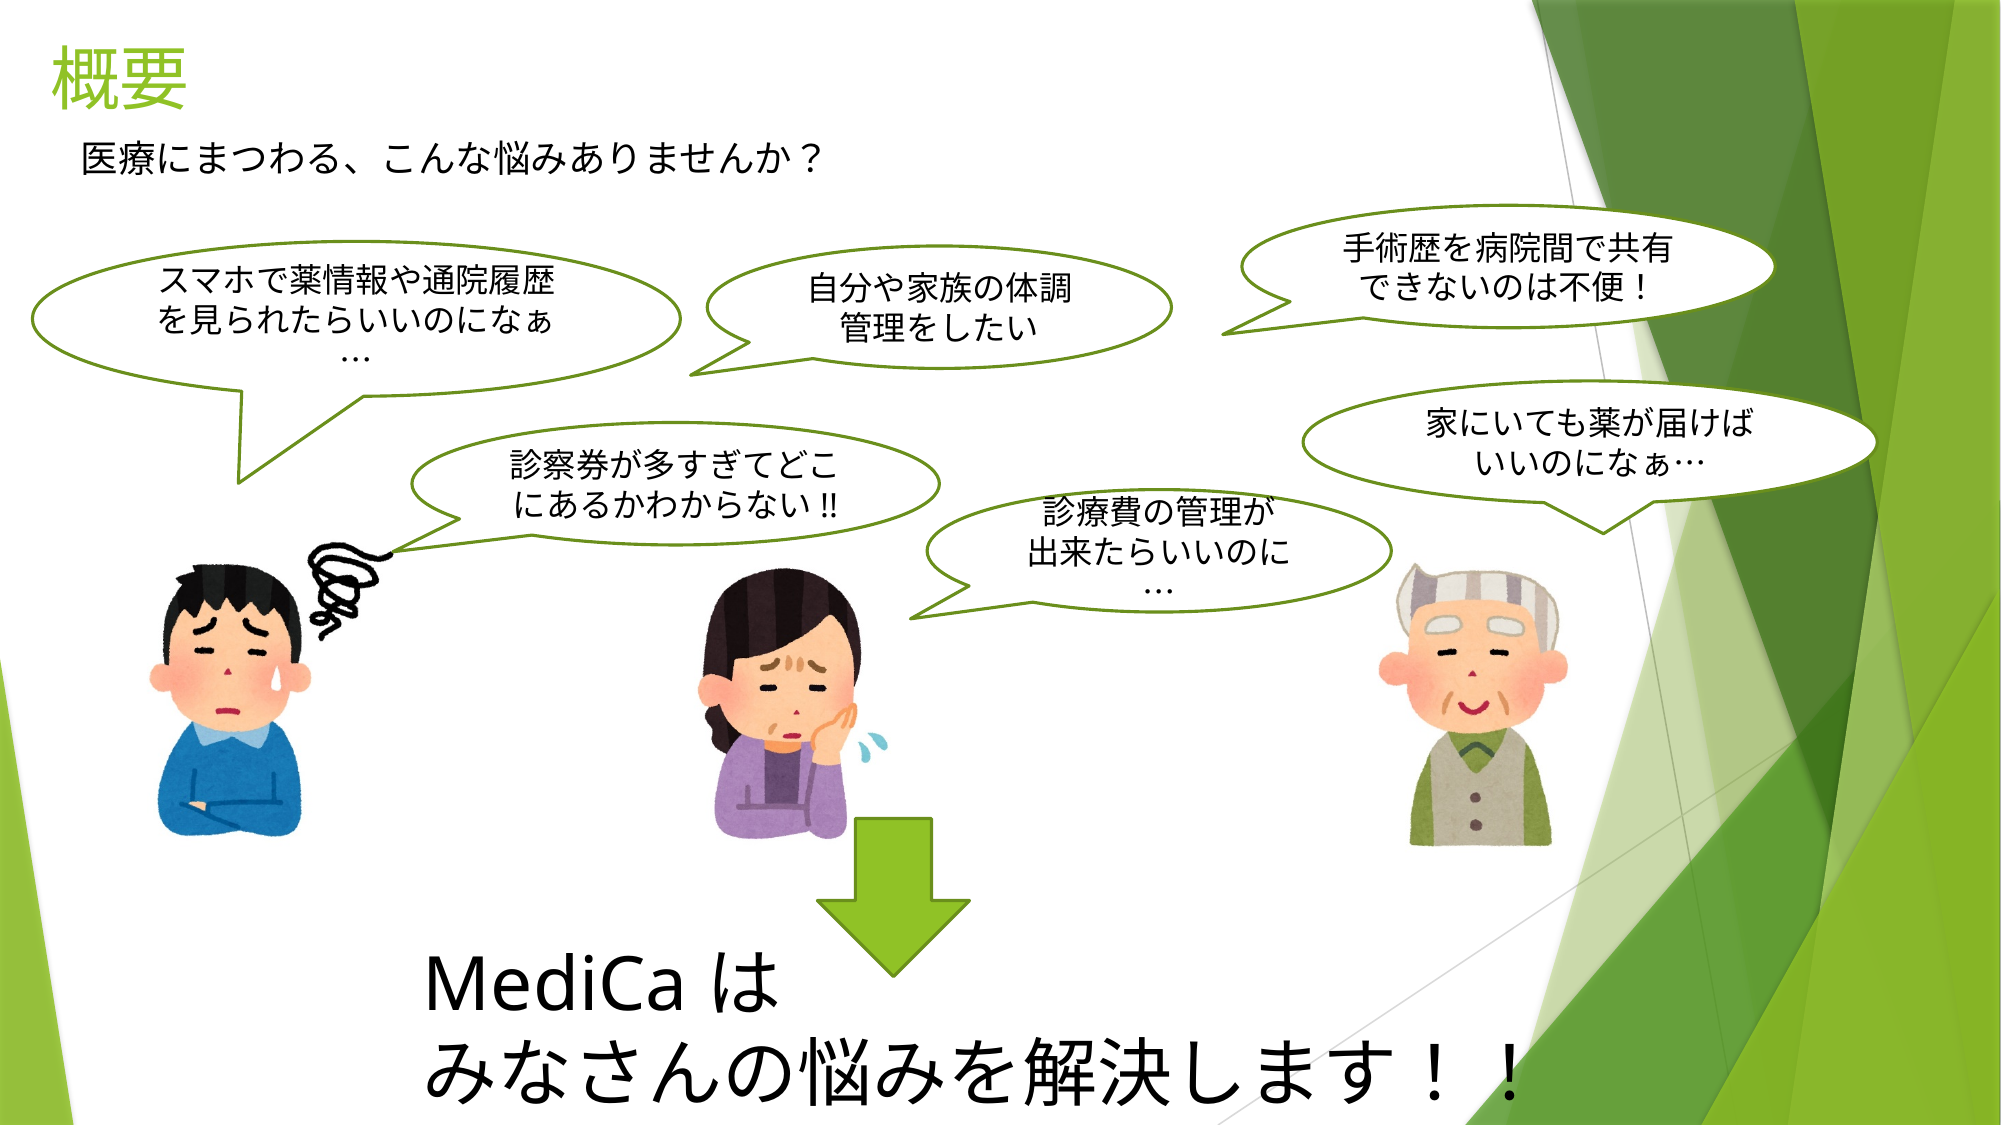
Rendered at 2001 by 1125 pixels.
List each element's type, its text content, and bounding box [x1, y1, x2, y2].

text_box 診療費の管理が 出来たらいいのに… [910, 488, 1393, 621]
text_box 手術歴を病院間で共有できないのは不便！ [1221, 203, 1777, 337]
picture [660, 556, 907, 856]
text_box 自分や家族の体調管理をしたい [689, 244, 1174, 377]
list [114, 528, 409, 856]
title 概要 [35, 27, 215, 127]
text_box 家にいても薬が届けば いいのになぁ… [1301, 379, 1879, 536]
text_box MediCaは みなさんの悩みを解決します！！ [408, 928, 1571, 1123]
text_box [815, 816, 971, 928]
text_box 医療にまつわる、こんな悩みありませんか？ [66, 127, 894, 188]
text_box スマホで薬情報や通院履歴を見られたらいいのになぁ… [30, 239, 682, 485]
picture [1376, 556, 1572, 856]
text_box 診察券が多すぎてどこにあるかわからない!! [410, 420, 941, 551]
